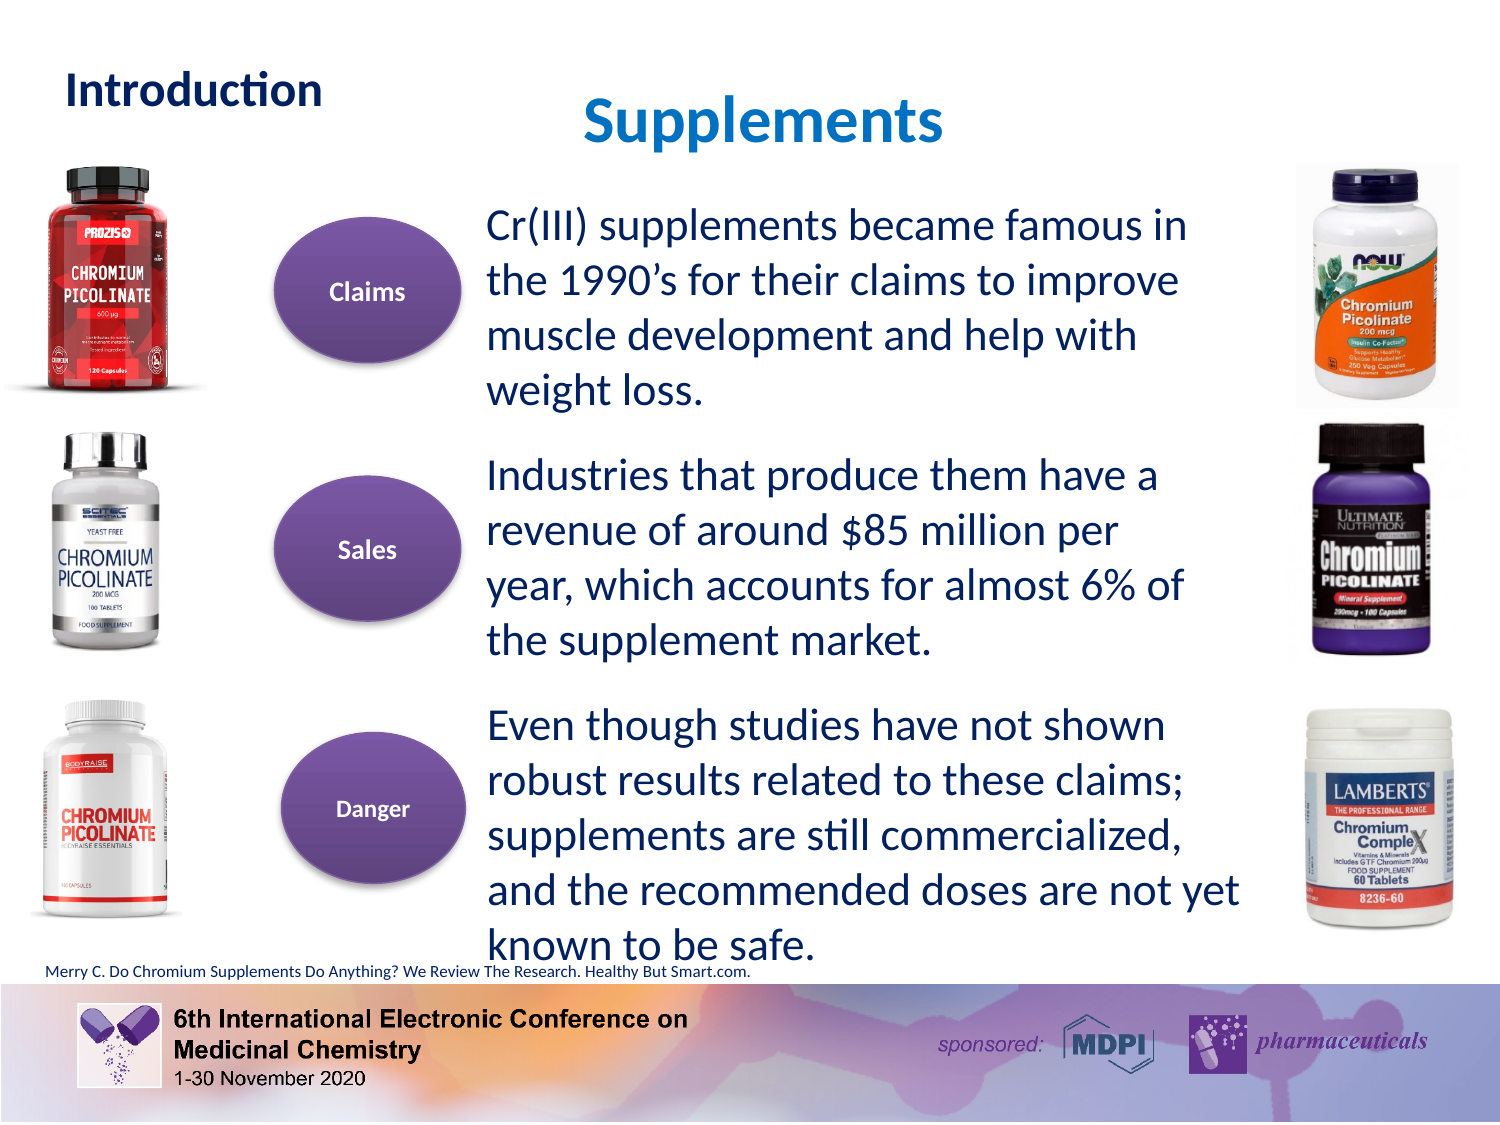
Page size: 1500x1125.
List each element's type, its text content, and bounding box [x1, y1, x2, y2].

text_box Claims [273, 216, 462, 364]
text_box Merry C. Do Chromium Supplements Do Anything? We Review The Research. Healthy But Smart.com. [30, 952, 1026, 982]
picture [1273, 691, 1482, 941]
text_box Danger [280, 731, 467, 885]
text_box Sales [273, 475, 462, 622]
text_box Supplements [568, 124, 1064, 164]
picture [24, 414, 188, 665]
text_box Cr(III) supplements became famous in the 1990’s for their claims to improve muscle development and help with weight loss. [469, 185, 1223, 424]
picture [0, 983, 1500, 1122]
picture [1285, 158, 1470, 665]
text_box Even though studies have not shown robust results related to these claims; supplements are still commercialized, and the recommended doses are not yet known to be safe. [472, 687, 1268, 978]
picture [3, 161, 208, 399]
text_box Industries that produce them have a revenue of around $85 million per year, which accounts for almost 6% of the supplement market. [471, 437, 1222, 673]
picture [30, 672, 183, 941]
text_box Introduction [49, 48, 1338, 124]
